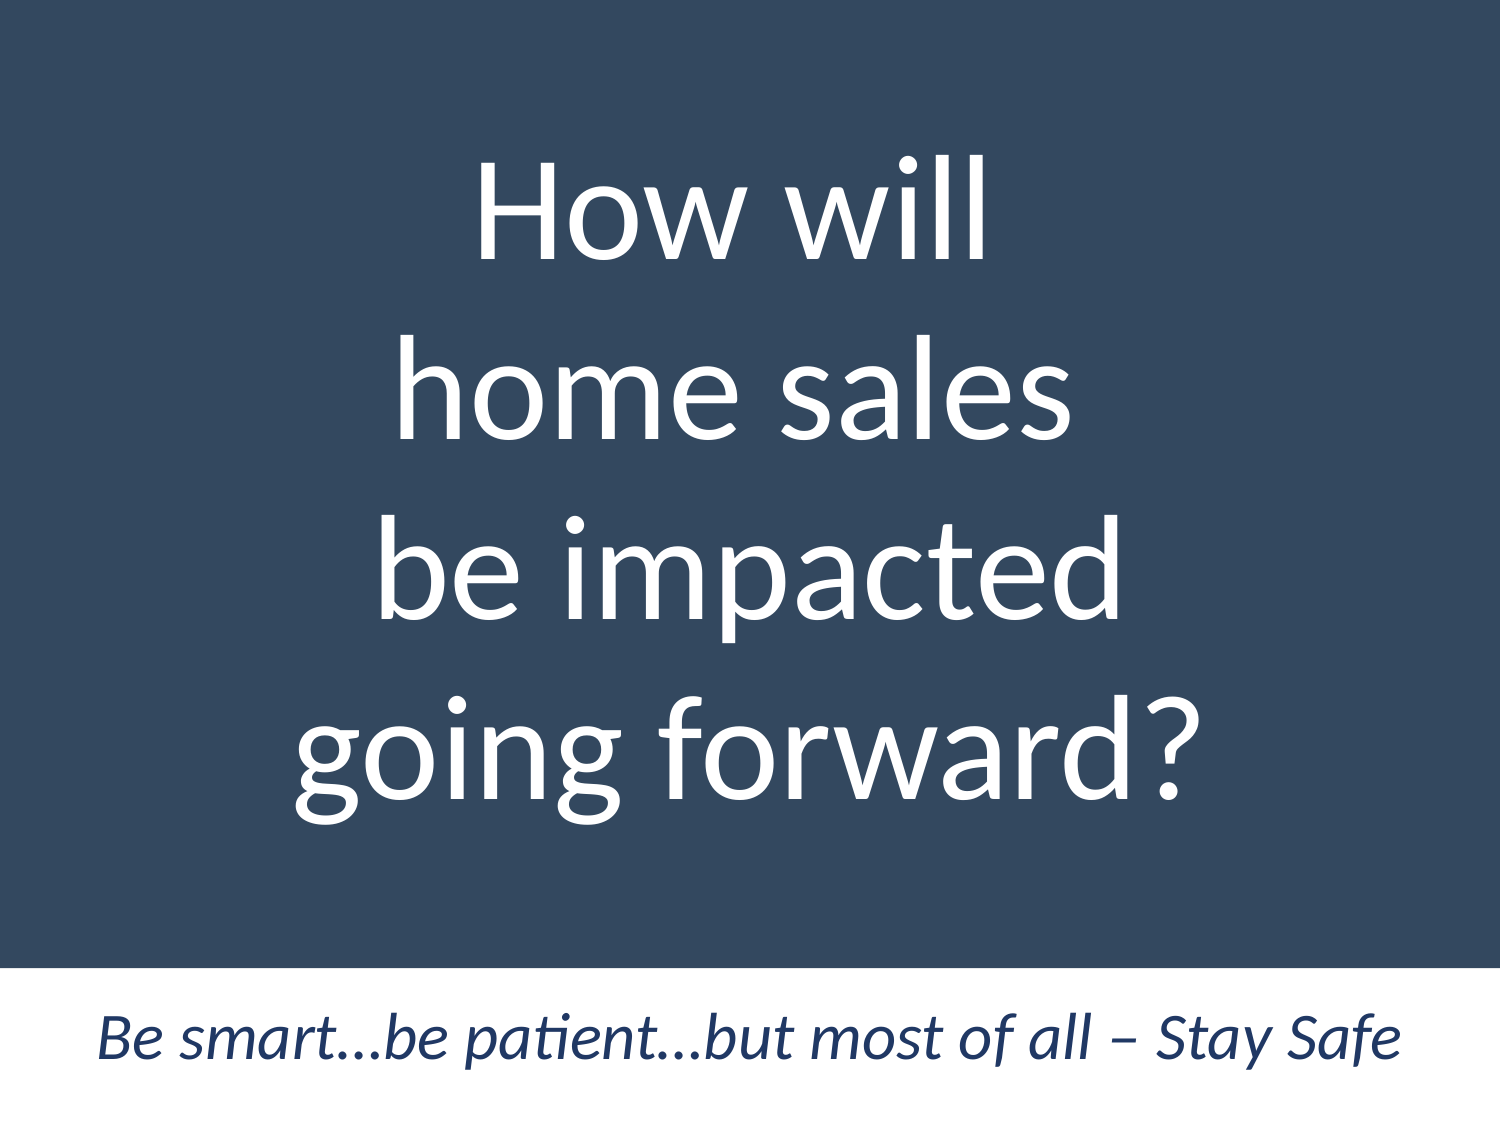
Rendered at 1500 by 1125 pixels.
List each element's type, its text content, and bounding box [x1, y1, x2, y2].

text_box [0, 0, 1500, 969]
text_box Be smart…be patient…but most of all – Stay Safe [0, 986, 1500, 1081]
text_box How will home sales be impacted going forward? [199, 62, 1301, 838]
